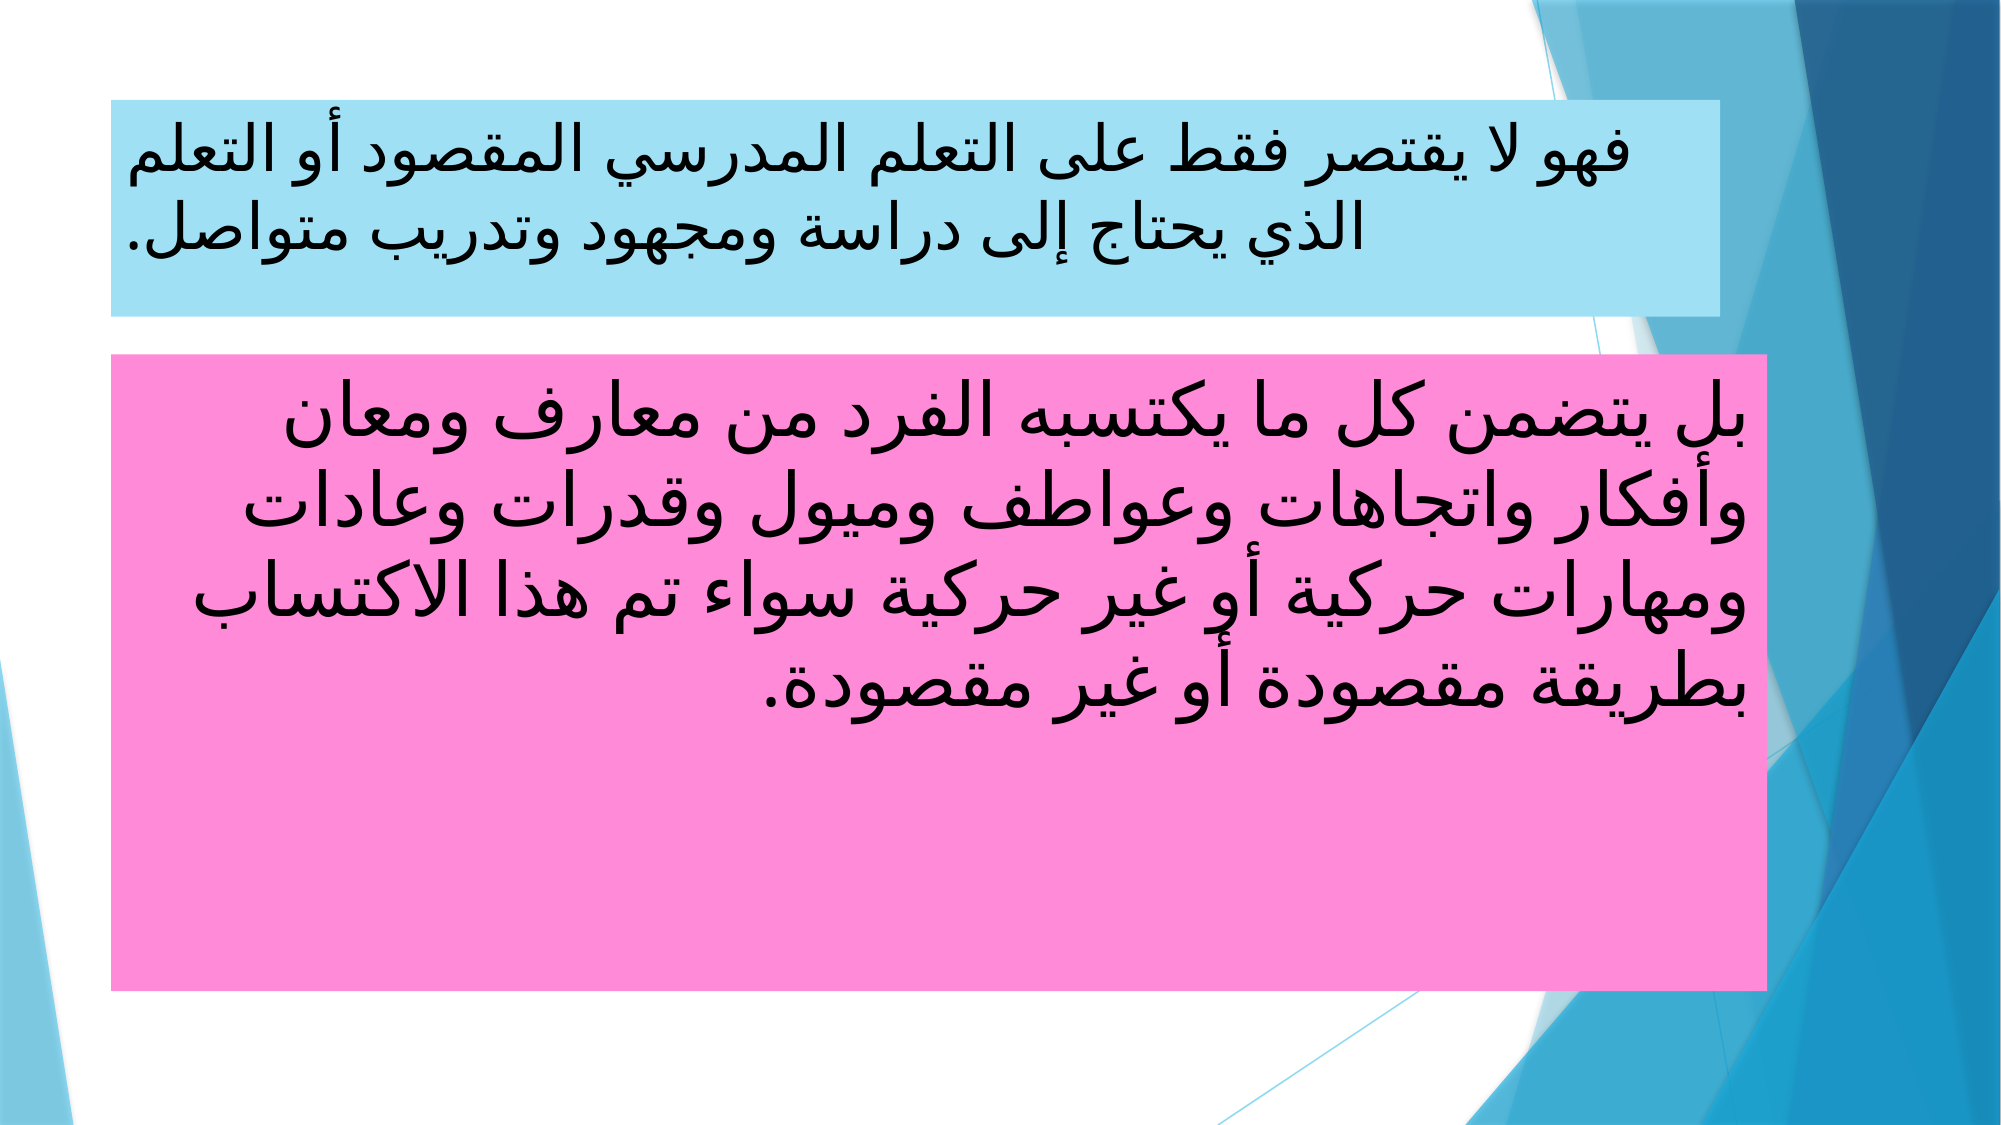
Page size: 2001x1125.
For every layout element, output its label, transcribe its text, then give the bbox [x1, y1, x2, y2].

title فهو لا يقتصر فقط على التعلم المدرسي المقصود أو التعلم الذي يحتاج إلى دراسة ومجهود وتدريب متواصل. [111, 99, 1721, 317]
list بل يتضمن كل ما يكتسبه الفرد من معارف ومعان وأفكار واتجاهات وعواطف وميول وقدرات وعادات ومهارات حركية أو غير حركية سواء تم هذا الاكتساب بطريقة مقصودة أو غير مقصودة. [111, 354, 1768, 992]
